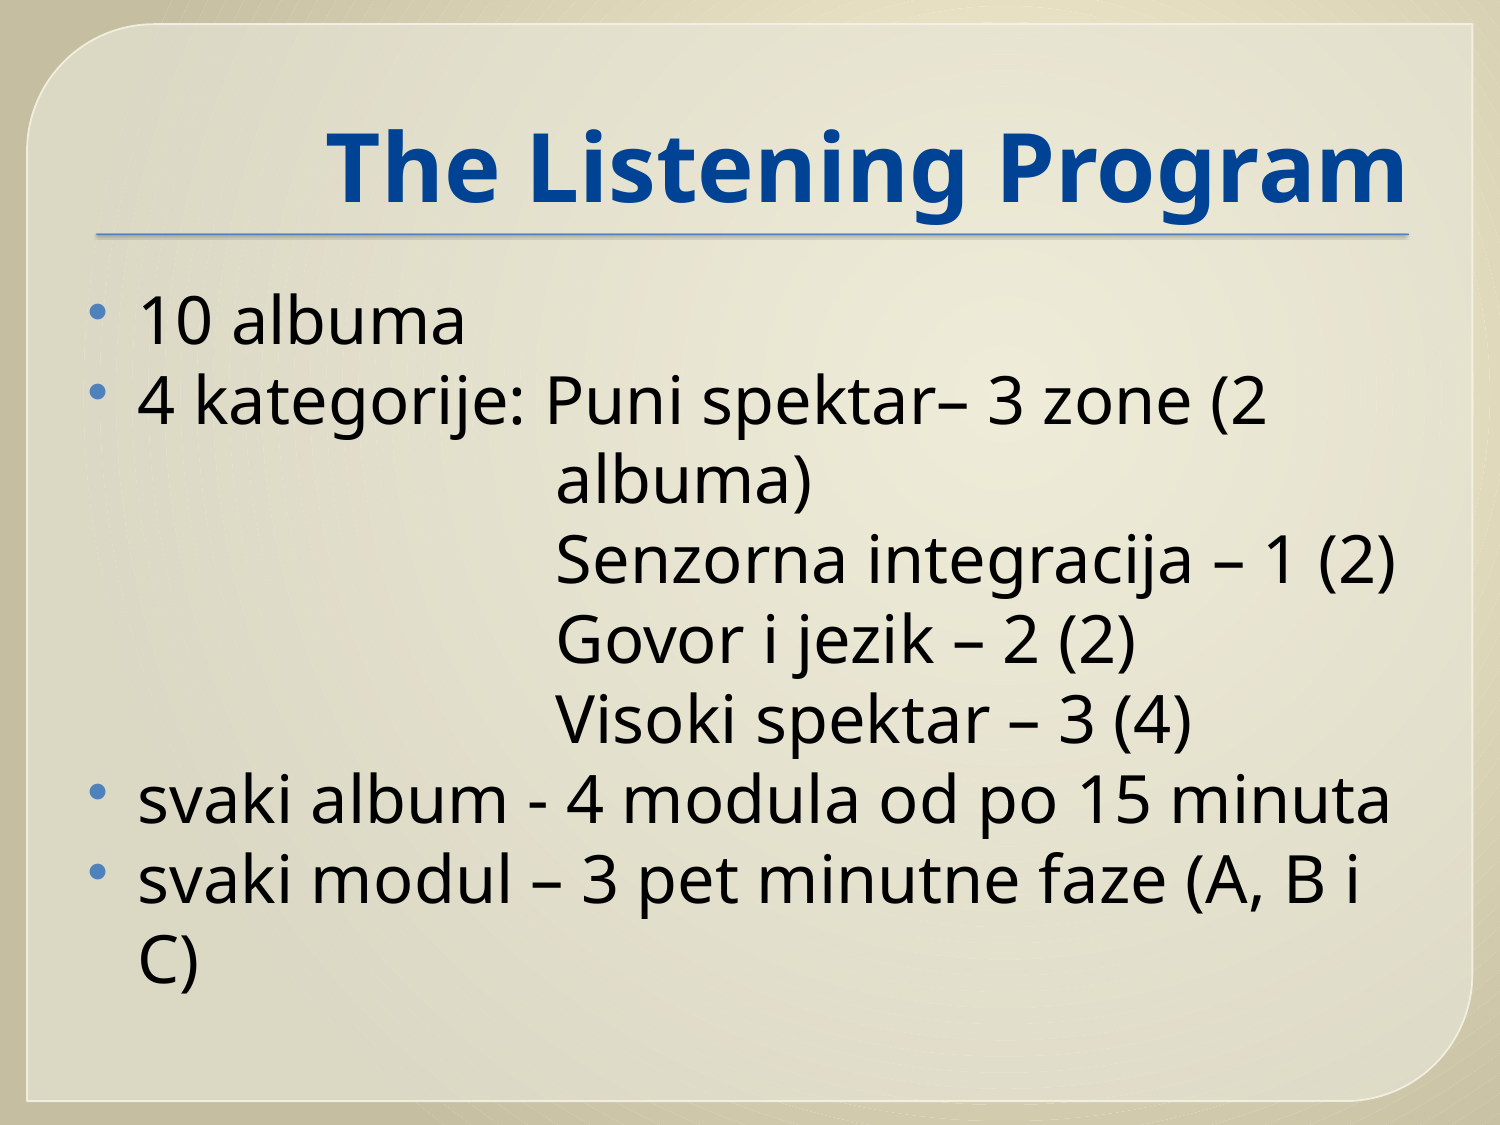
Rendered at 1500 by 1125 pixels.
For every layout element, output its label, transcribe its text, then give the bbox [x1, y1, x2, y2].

title The Listening Program [75, 41, 1425, 230]
list 10 albuma 4 kategorije: Puni spektar– 3 zone (2 albuma) Senzorna integracija – 1 (2) Govor i jezik – 2 (2) Visoki spektar – 3 (4) svaki album - 4 modula od po 15 minuta svaki modul – 3 pet minutne faze (A, B i C) [75, 270, 1425, 1013]
